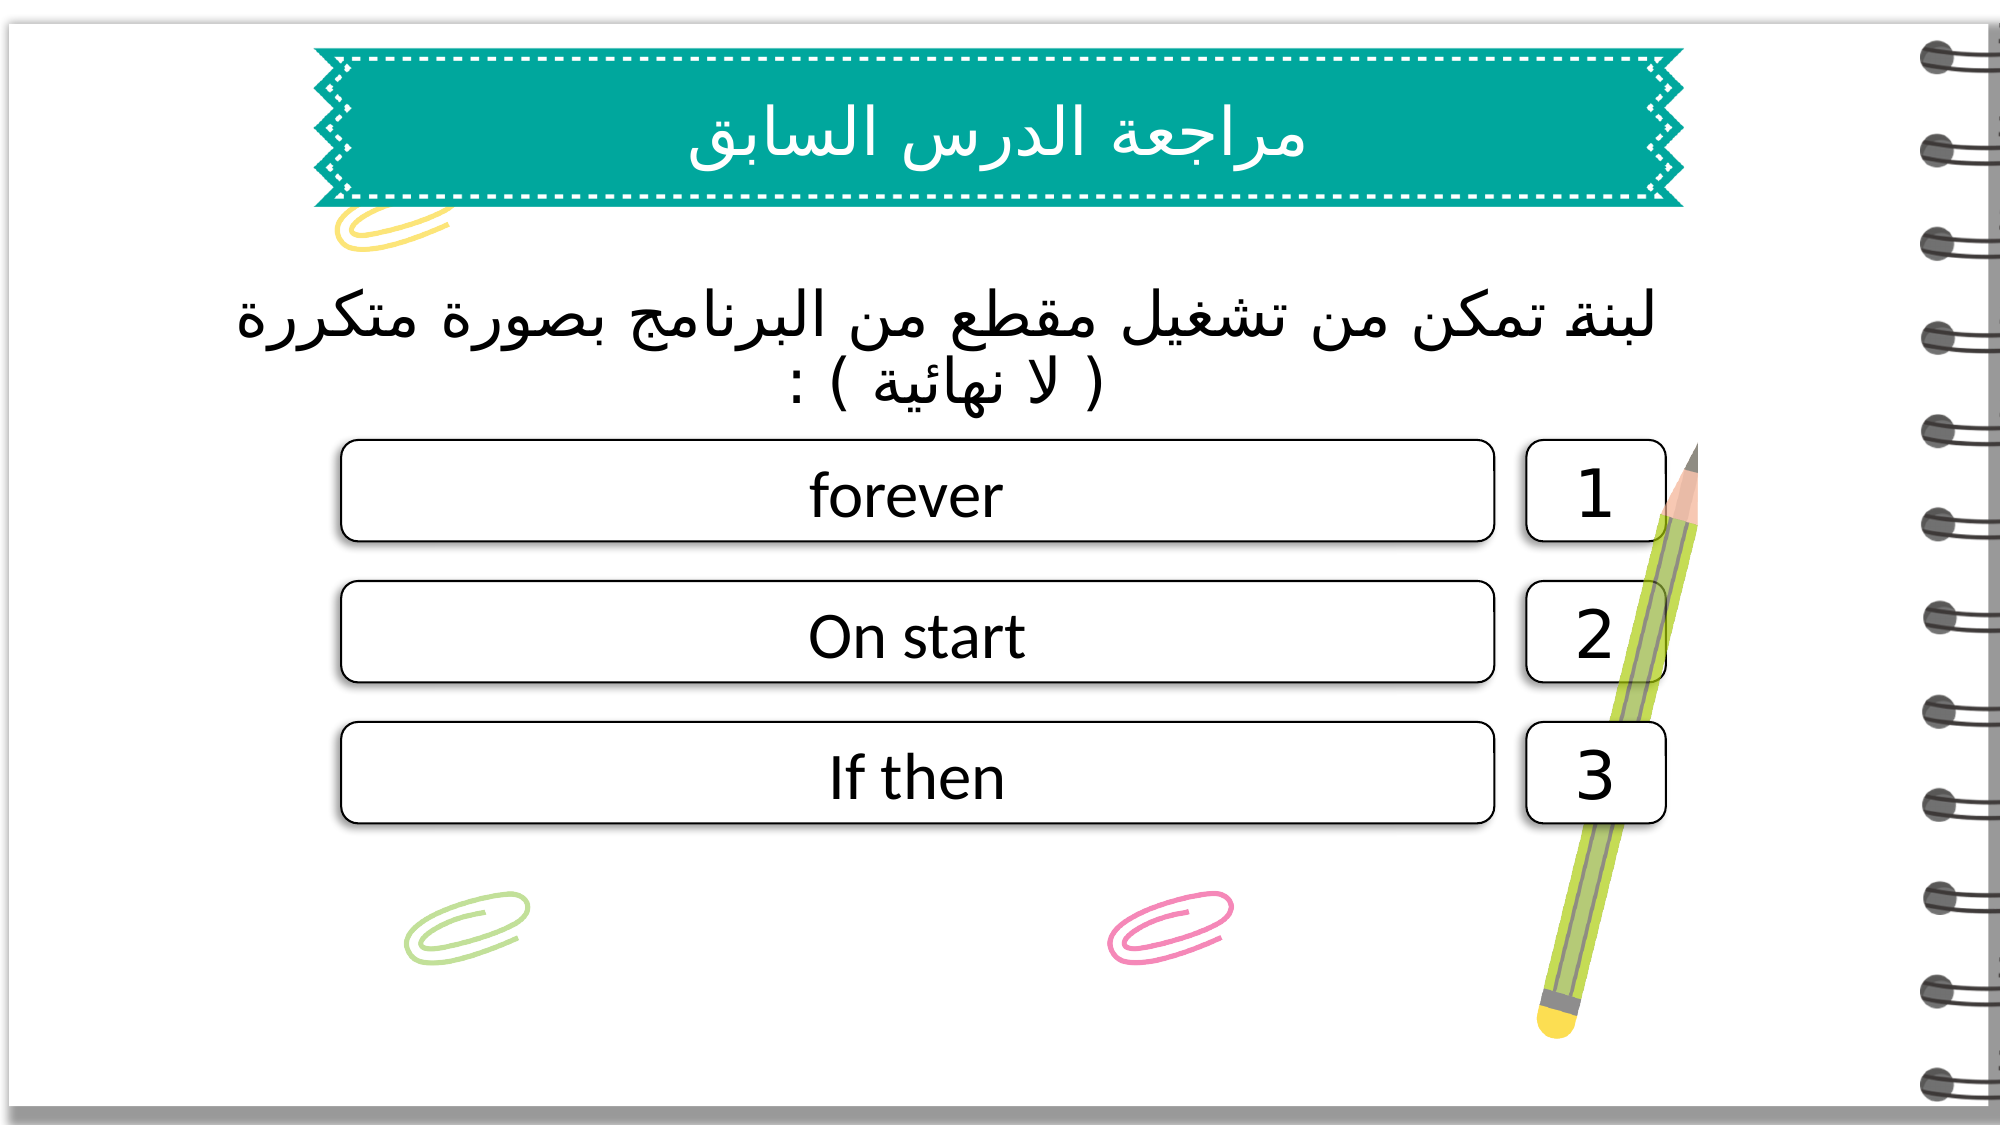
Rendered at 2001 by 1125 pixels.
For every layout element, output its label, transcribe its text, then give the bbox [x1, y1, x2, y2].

text_box ‌If then [340, 720, 1496, 825]
text_box ‌On start [340, 579, 1496, 684]
text_box ‌ forever [340, 438, 1496, 543]
picture [264, 31, 1733, 265]
text_box 3 [1525, 722, 1536, 823]
picture [1536, 442, 1698, 1039]
text_box لبنة تمكن من تشغيل مقطع من البرنامج بصورة متكررة ( لا نهائية ) : [207, 274, 1687, 425]
picture [385, 862, 545, 1010]
text_box 2 [1525, 581, 1536, 682]
text_box 1 [1525, 438, 1659, 541]
picture [1107, 799, 1267, 1059]
text_box [8, 23, 1920, 1107]
picture [1920, 23, 2000, 1125]
